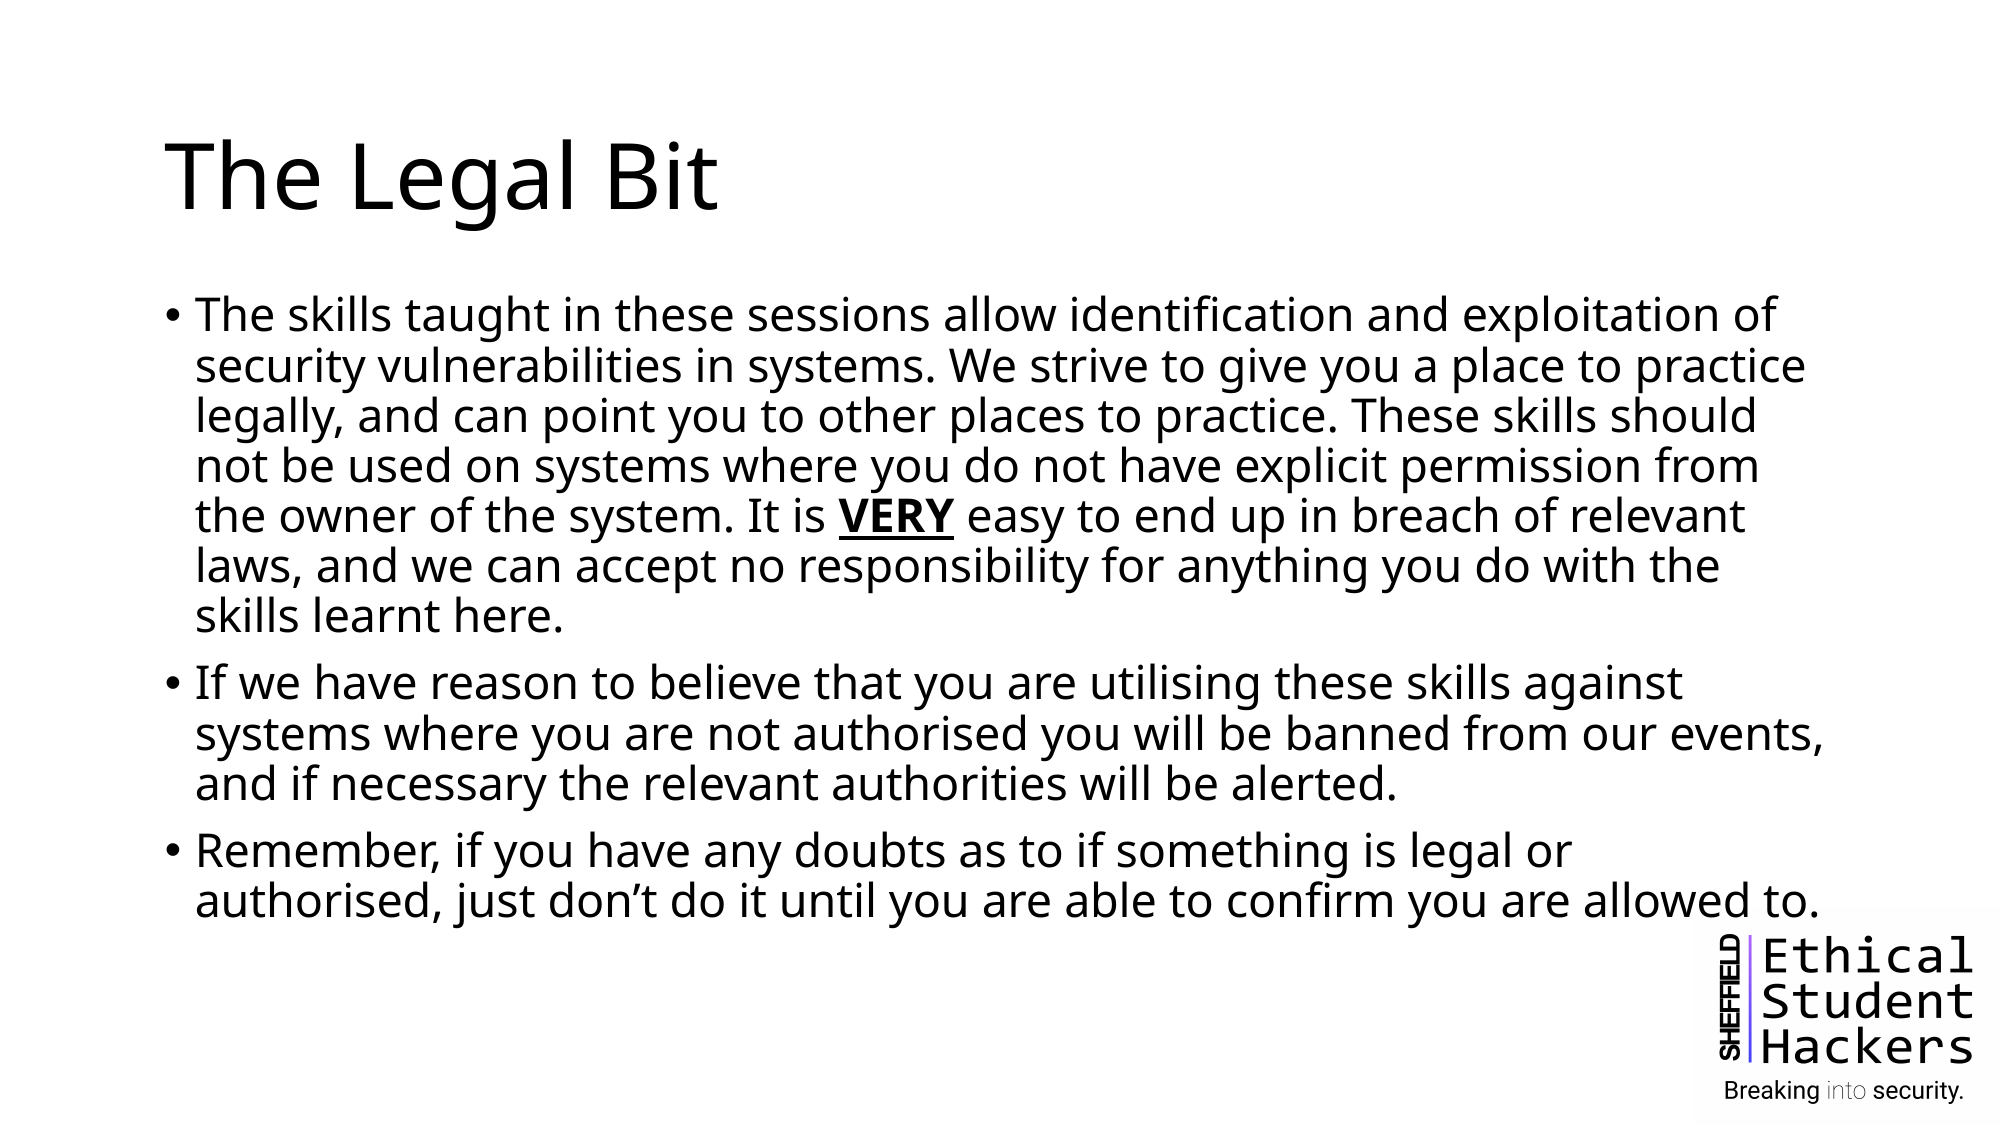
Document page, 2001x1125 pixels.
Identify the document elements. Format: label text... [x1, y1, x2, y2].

picture [1692, 907, 2000, 1125]
list The skills taught in these sessions allow identification and exploitation of security vulnerabilities in systems. We strive to give you a place to practice legally, and can point you to other places to practice. These skills should not be used on systems where you do not have explicit permission from the owner of the system. It is VERY easy to end up in breach of relevant laws, and we can accept no responsibility for anything you do with the skills learnt here. If we have reason to believe that you are utilising these skills against systems where you are not authorised you will be banned from our events, and if necessary the relevant authorities will be alerted. Remember, if you have any doubts as to if something is legal or authorised, just don’t do it until you are able to confirm you are allowed to. [149, 284, 1849, 950]
title The Legal Bit [149, 99, 1849, 260]
